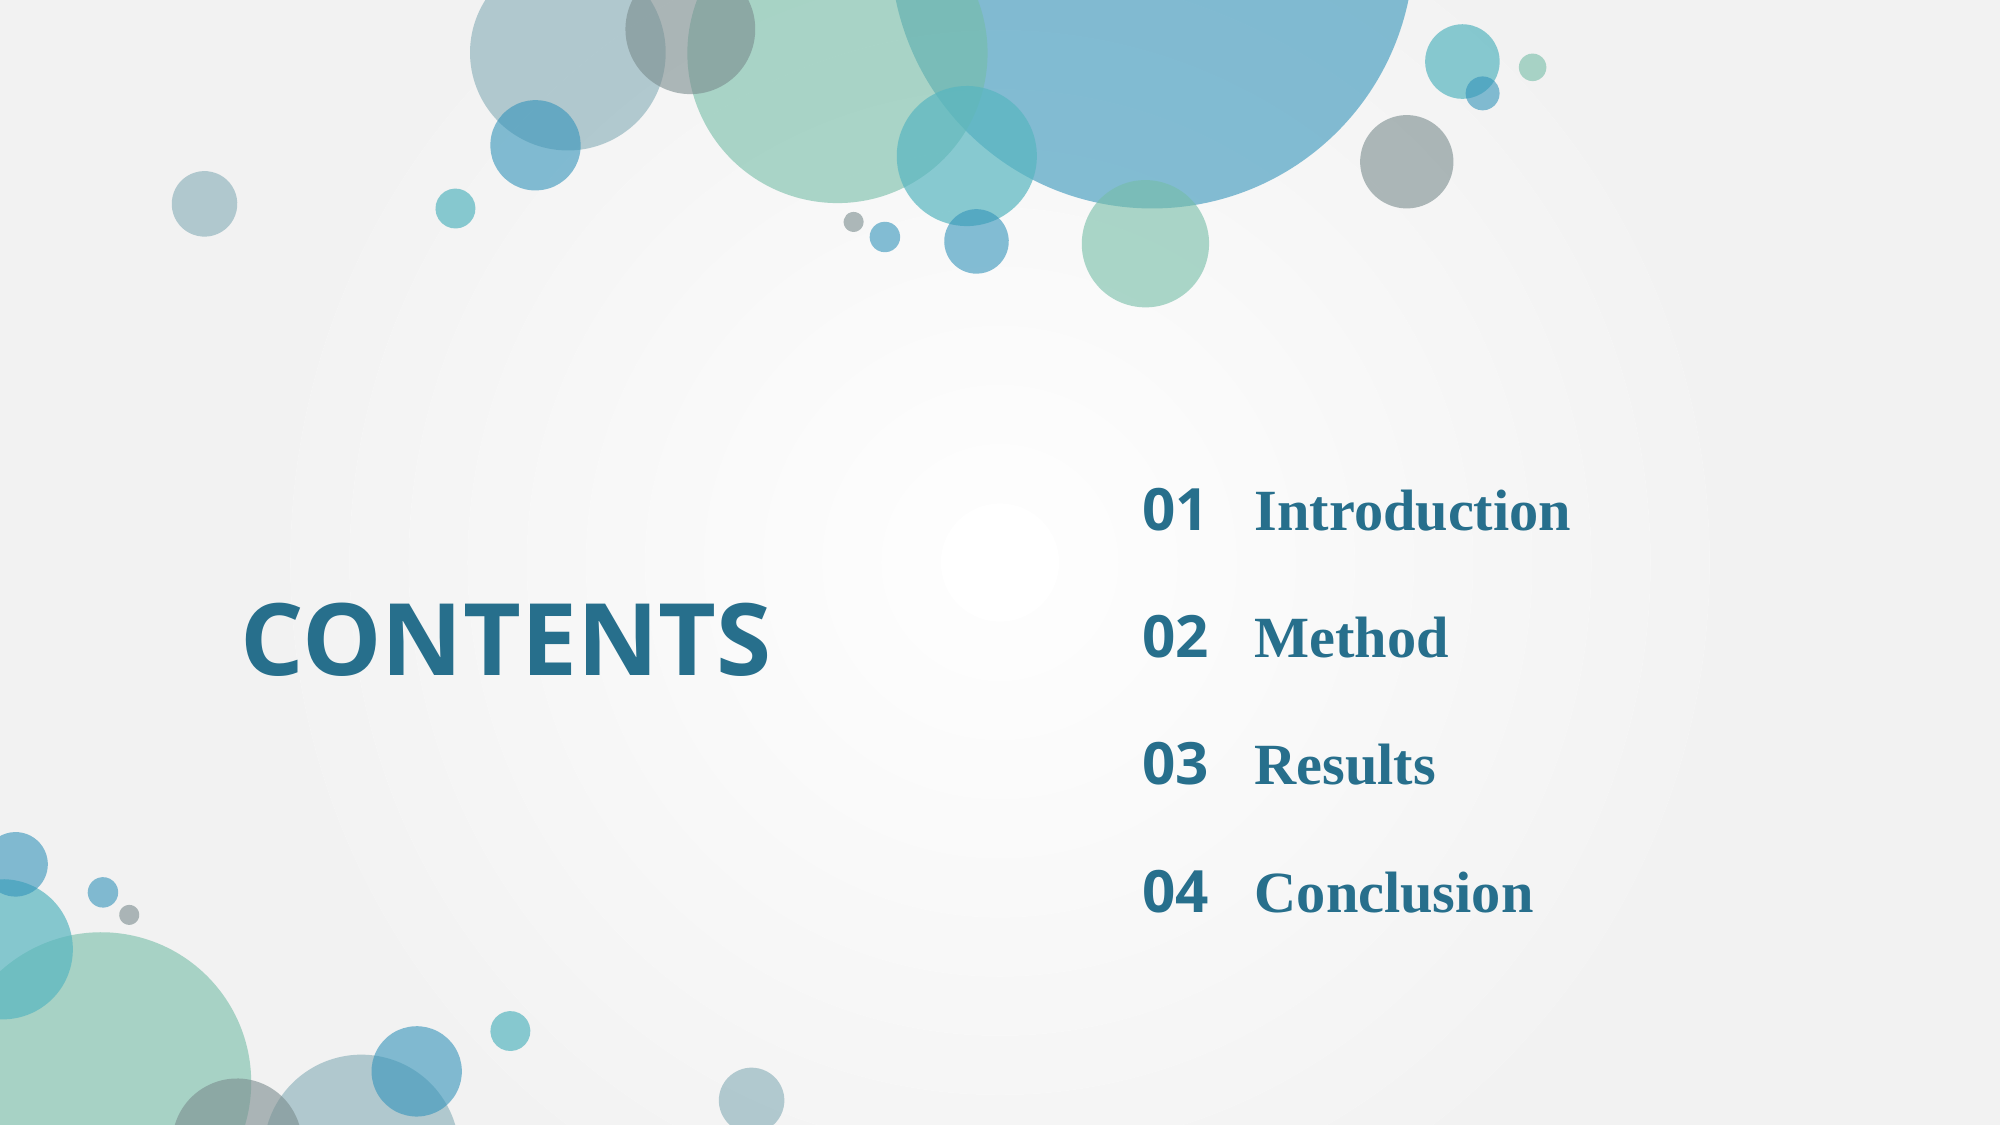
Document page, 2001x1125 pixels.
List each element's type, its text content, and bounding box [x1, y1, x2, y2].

list 02 Method [1127, 570, 1643, 626]
list CONTENTS [225, 581, 788, 702]
list 03 Results [1127, 697, 1643, 754]
list 04 Conclusion [1127, 825, 1643, 881]
list 01 Introduction [1127, 443, 1643, 499]
